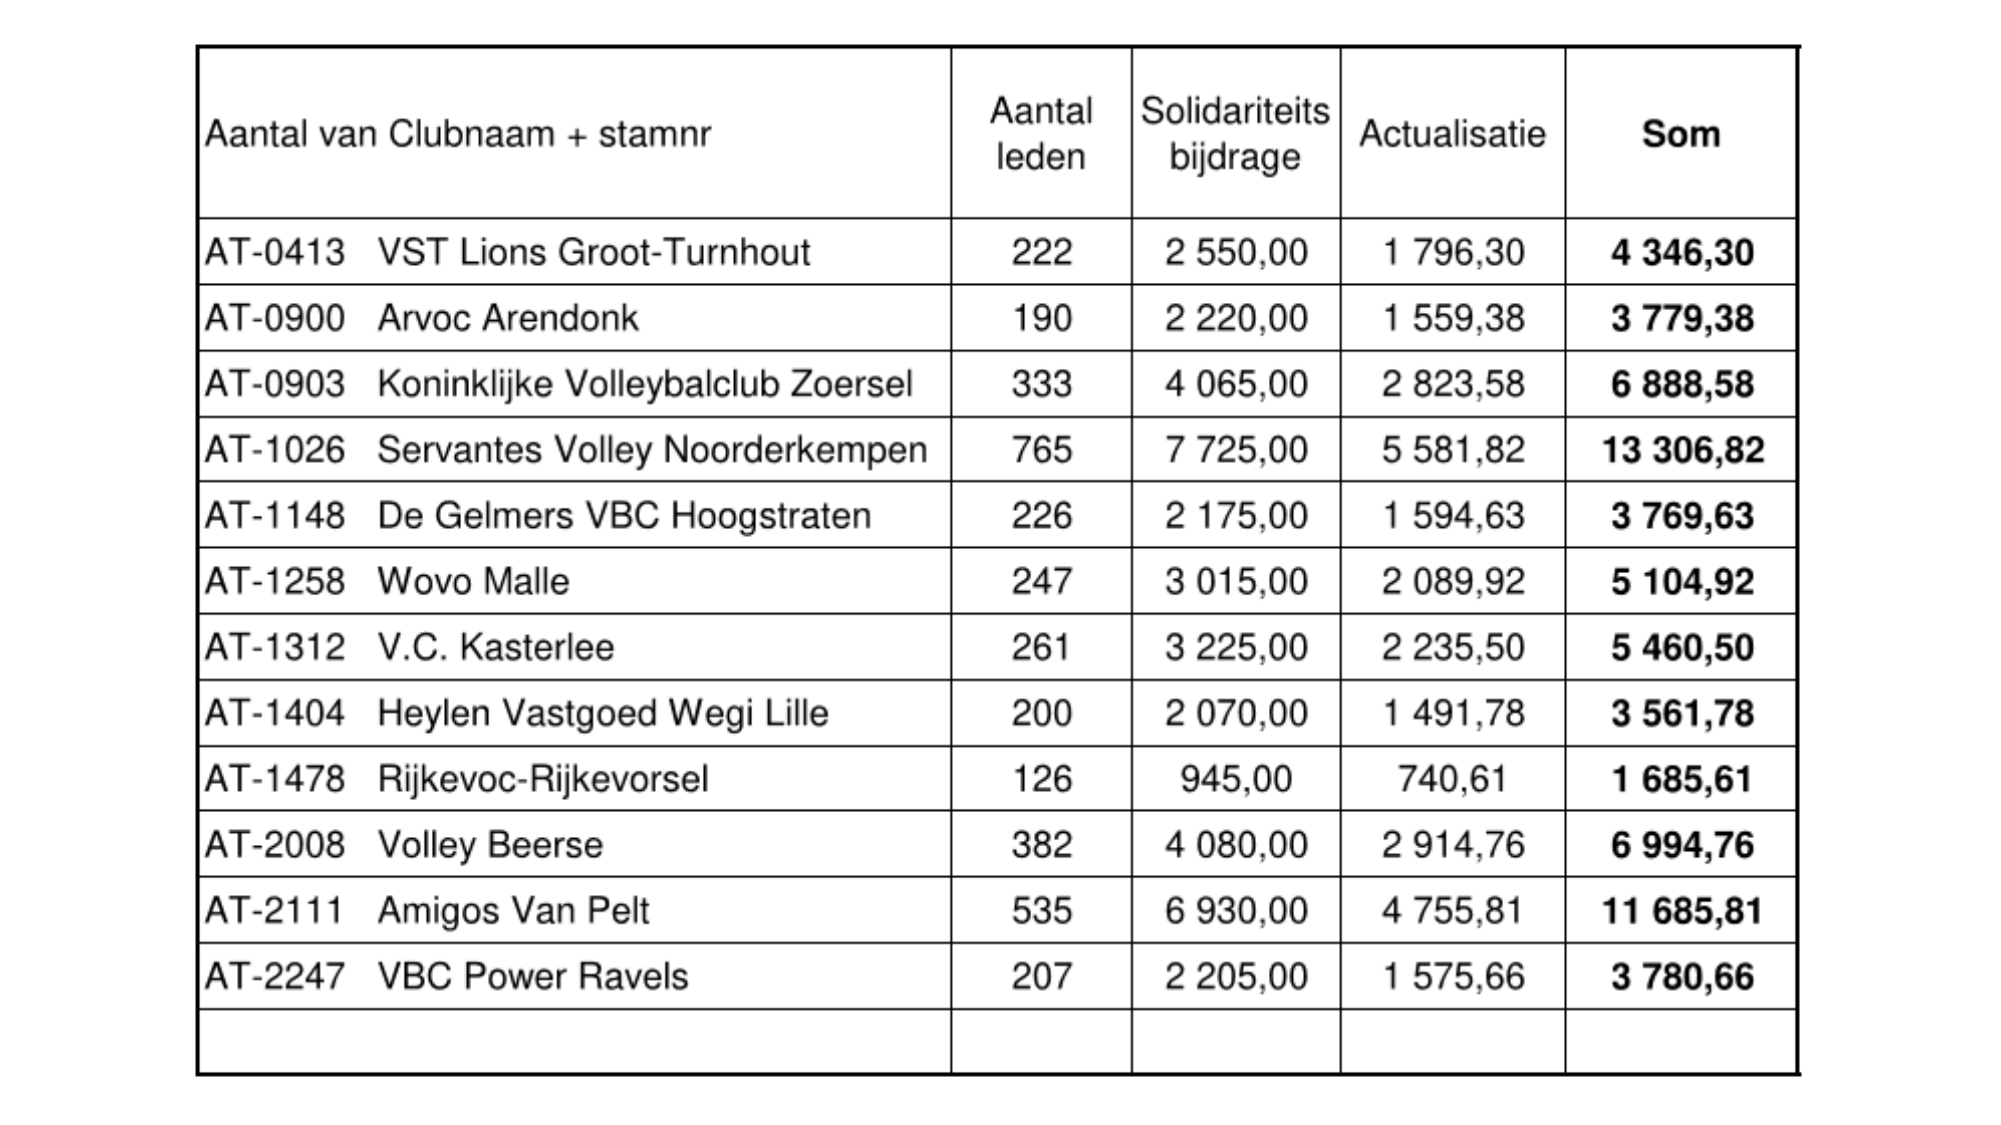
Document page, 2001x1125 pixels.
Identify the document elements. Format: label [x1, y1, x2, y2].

picture [173, 19, 1826, 1106]
